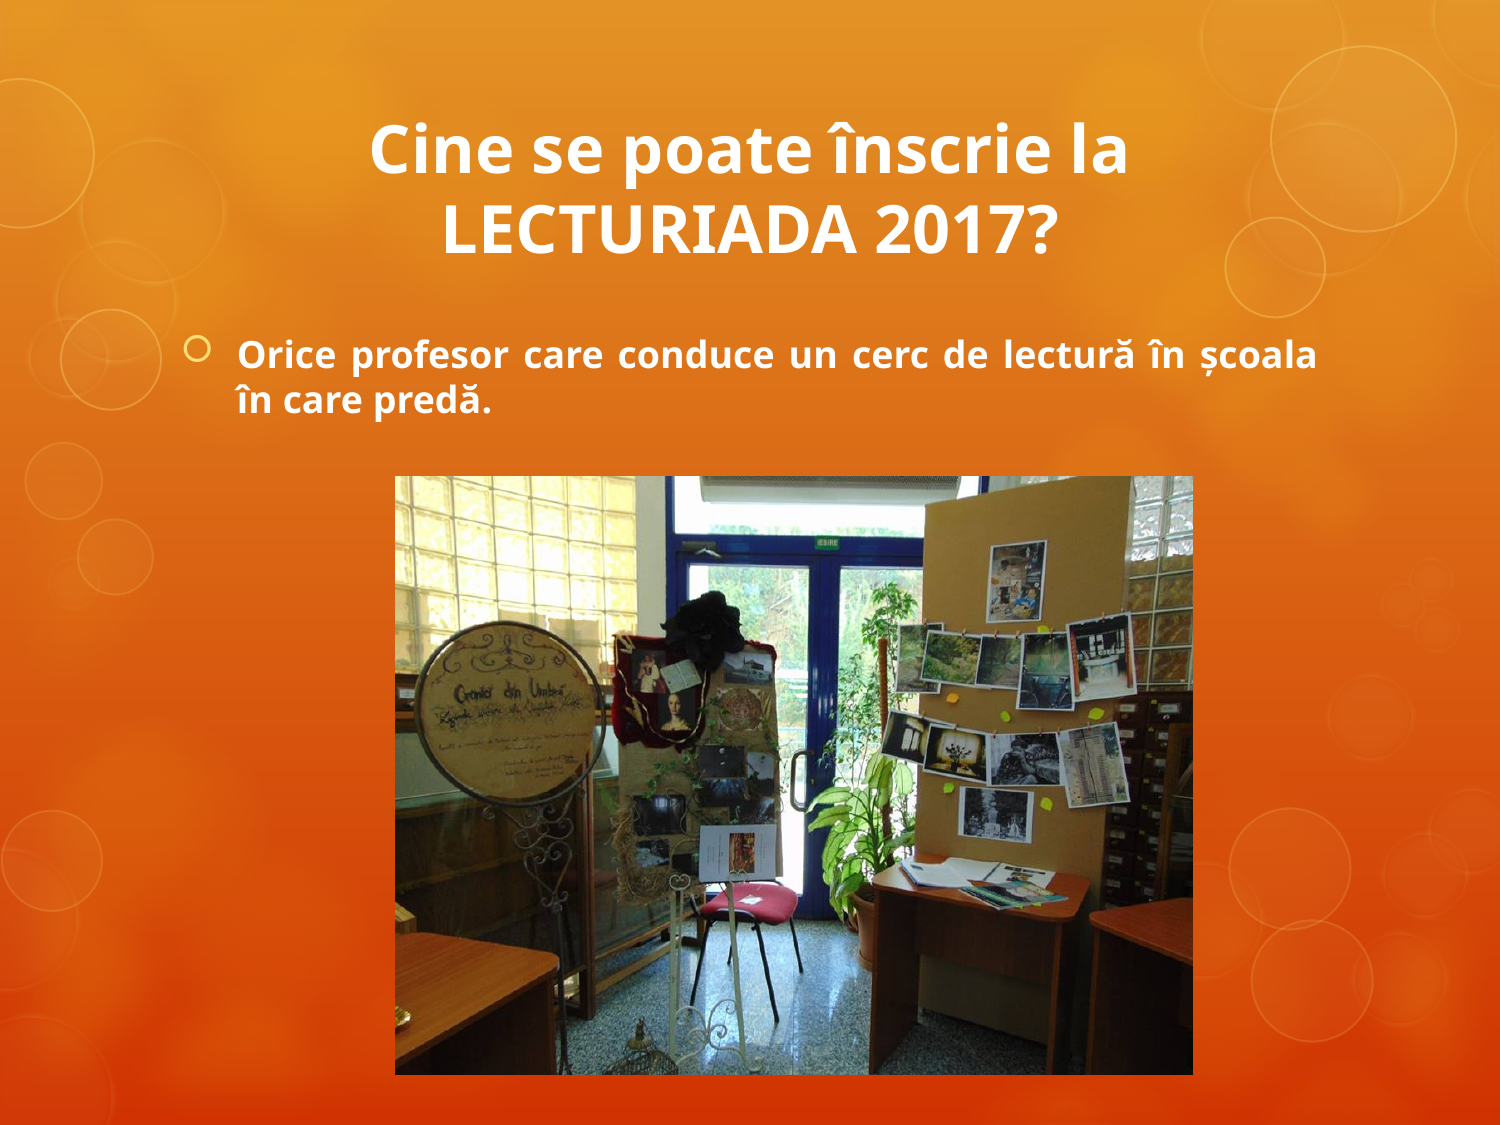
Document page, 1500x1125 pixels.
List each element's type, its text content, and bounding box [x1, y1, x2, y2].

picture [395, 476, 1193, 1075]
list Orice profesor care conduce un cerc de lectură în școala în care predă. [165, 296, 1335, 457]
title Cine se poate înscrie la LECTURIADA 2017? [165, 110, 1335, 263]
